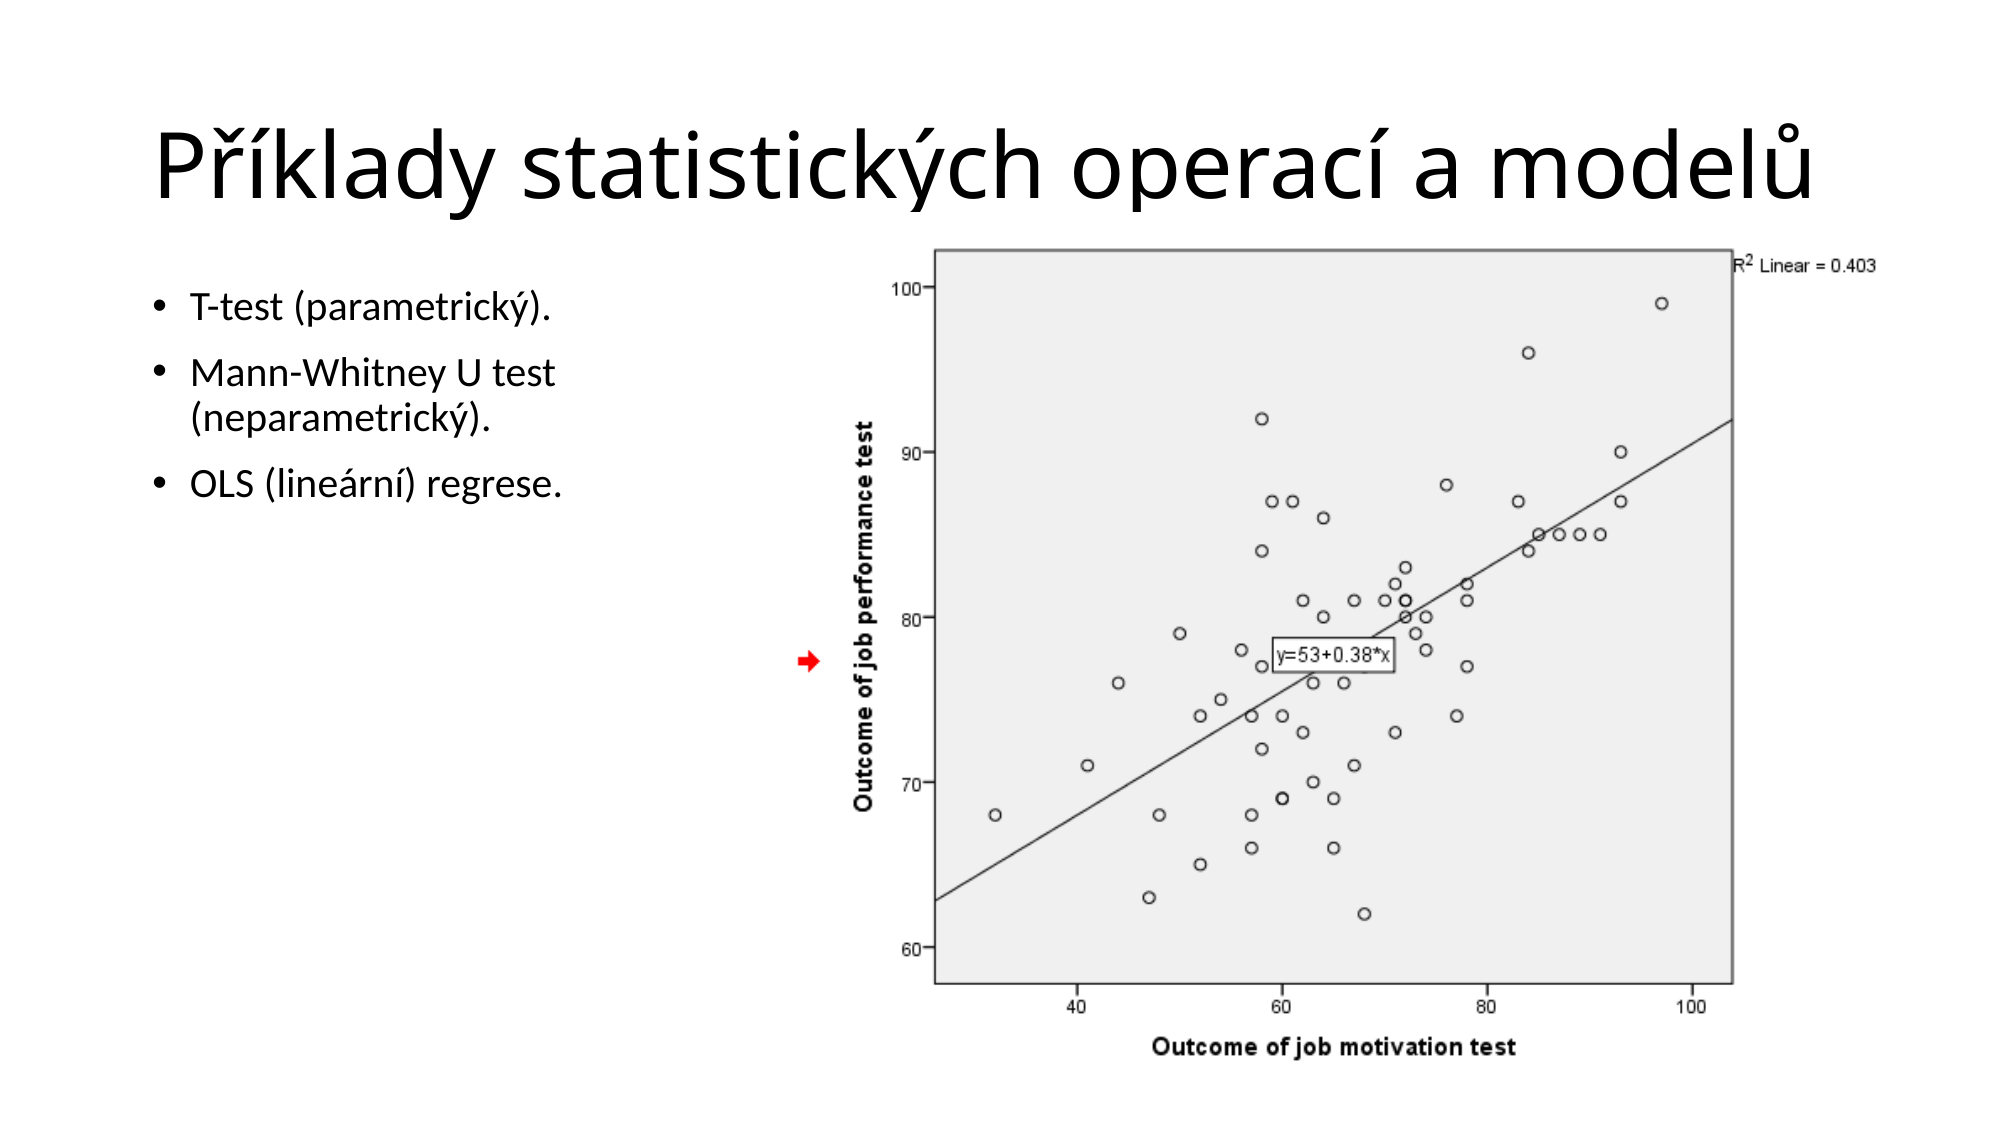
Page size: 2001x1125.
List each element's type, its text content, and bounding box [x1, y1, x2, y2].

list T-test (parametrický). Mann-Whitney U test (neparametrický). OLS (lineární) regrese. [137, 277, 758, 992]
title Příklady statistických operací a modelů [137, 59, 1863, 278]
picture [790, 212, 2000, 1101]
